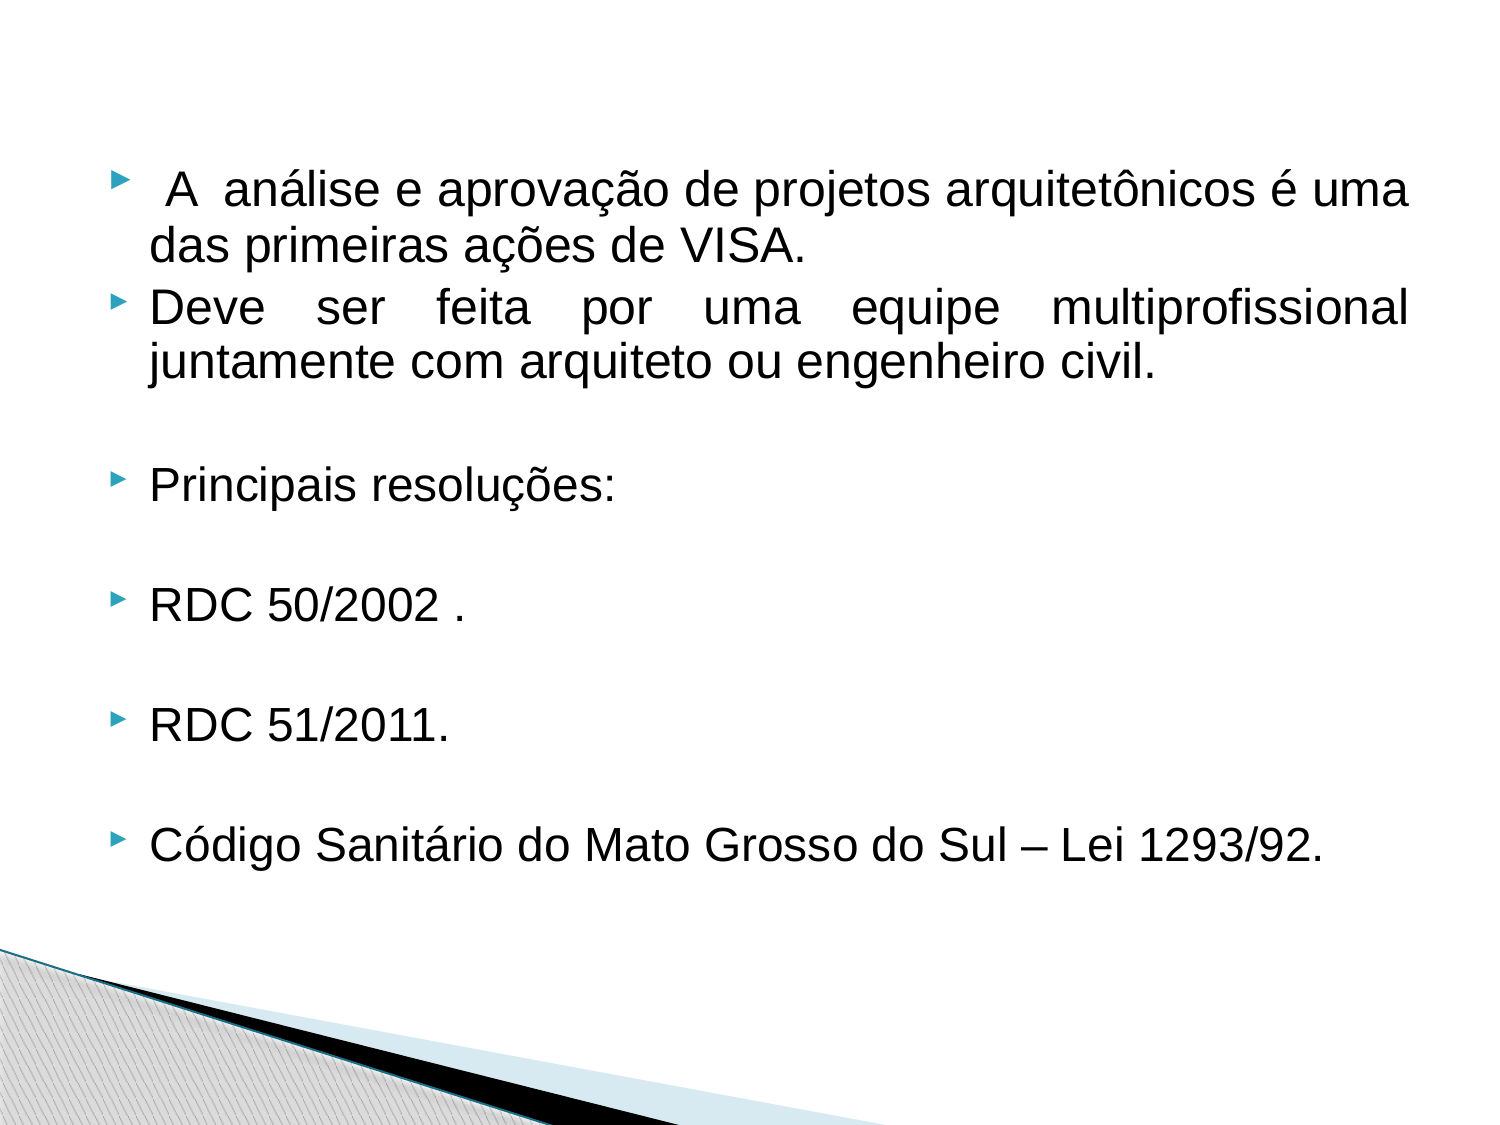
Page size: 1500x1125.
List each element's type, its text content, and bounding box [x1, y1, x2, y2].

list A análise e aprovação de projetos arquitetônicos é uma das primeiras ações de VISA. Deve ser feita por uma equipe multiprofissional juntamente com arquiteto ou engenheiro civil. Principais resoluções: RDC 50/2002 . RDC 51/2011. Código Sanitário do Mato Grosso do Sul – Lei 1293/92. [74, 70, 1426, 986]
